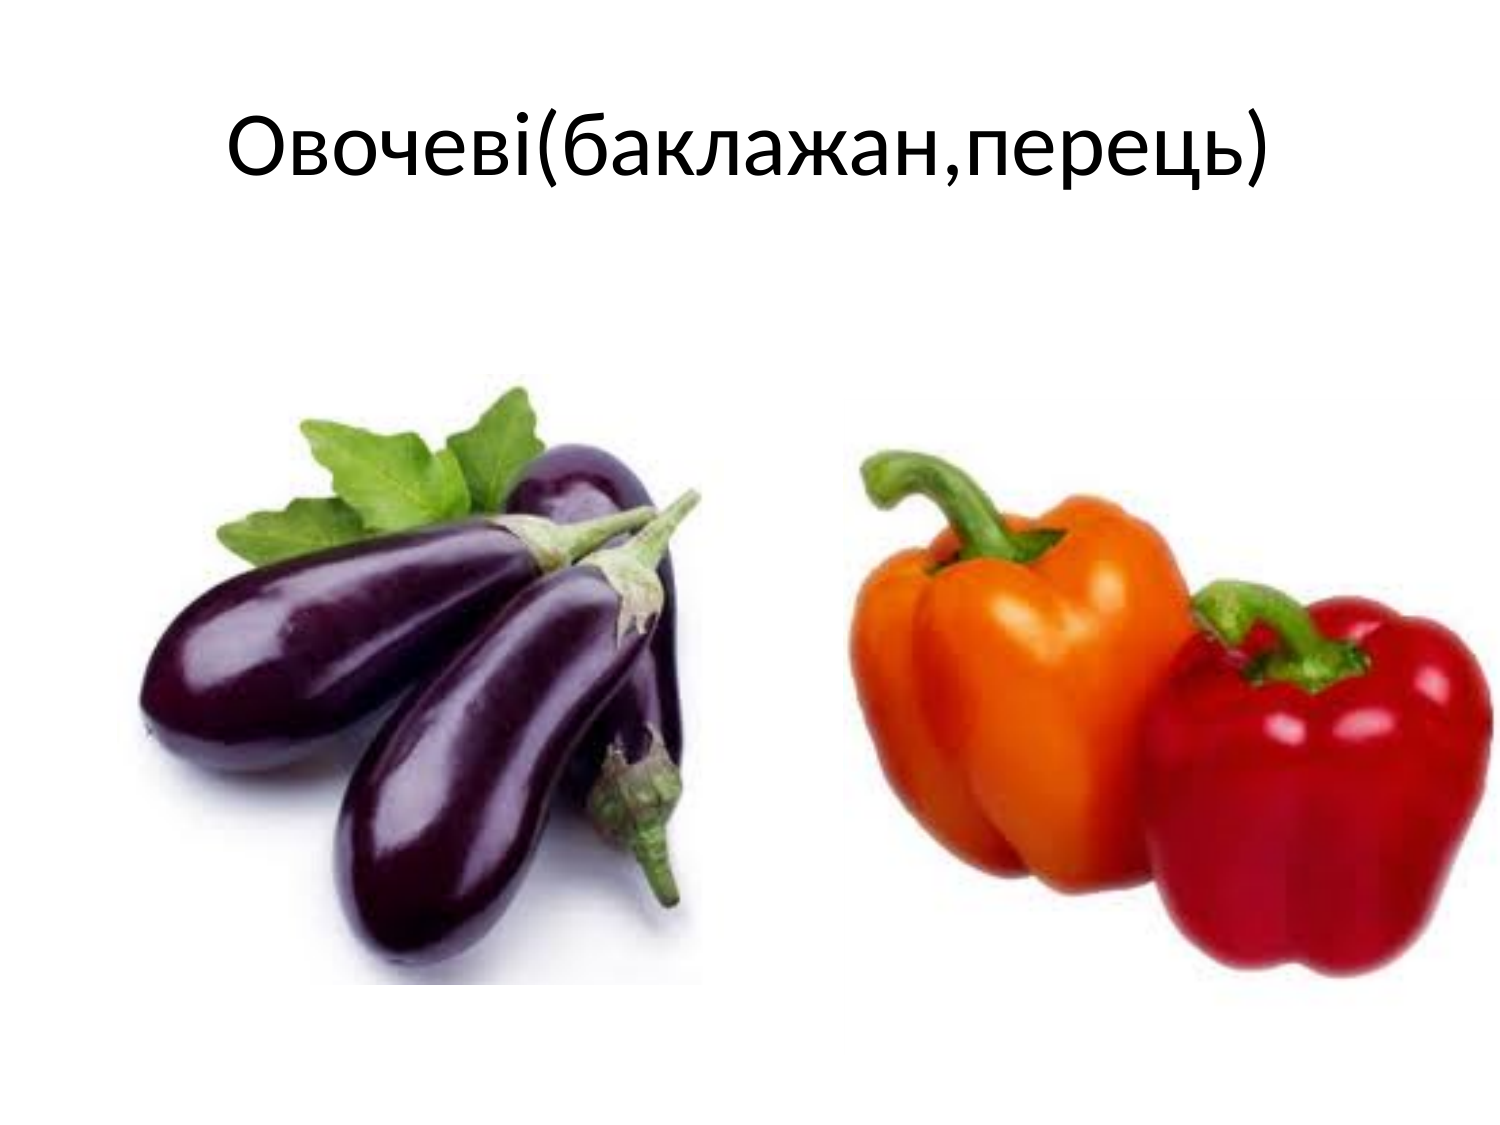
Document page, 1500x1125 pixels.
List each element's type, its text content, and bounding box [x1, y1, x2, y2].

picture [843, 398, 1500, 1055]
title Овочеві(баклажан,перець) [75, 45, 1425, 233]
picture [116, 374, 725, 985]
